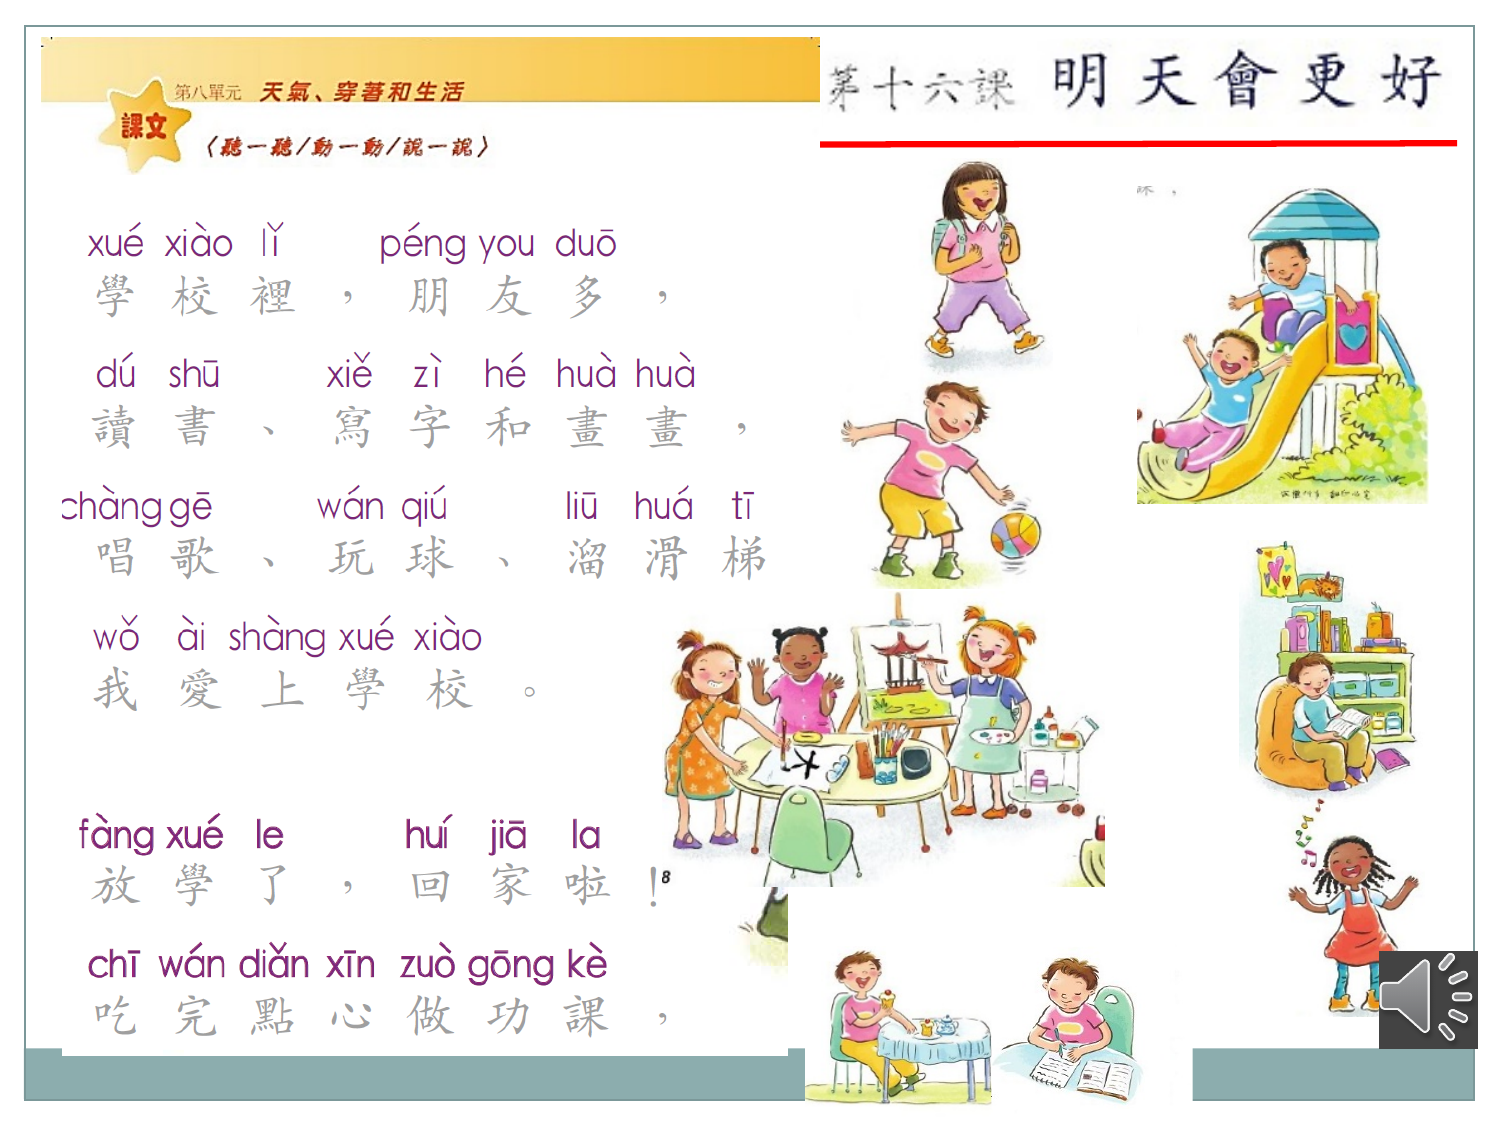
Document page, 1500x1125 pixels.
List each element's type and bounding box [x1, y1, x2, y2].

text_box [826, 142, 1458, 146]
picture [62, 189, 1105, 1056]
picture [1239, 539, 1479, 1051]
picture [41, 37, 820, 176]
picture [1137, 186, 1429, 505]
picture [804, 943, 1193, 1118]
picture [839, 158, 1053, 590]
picture [821, 38, 1452, 128]
